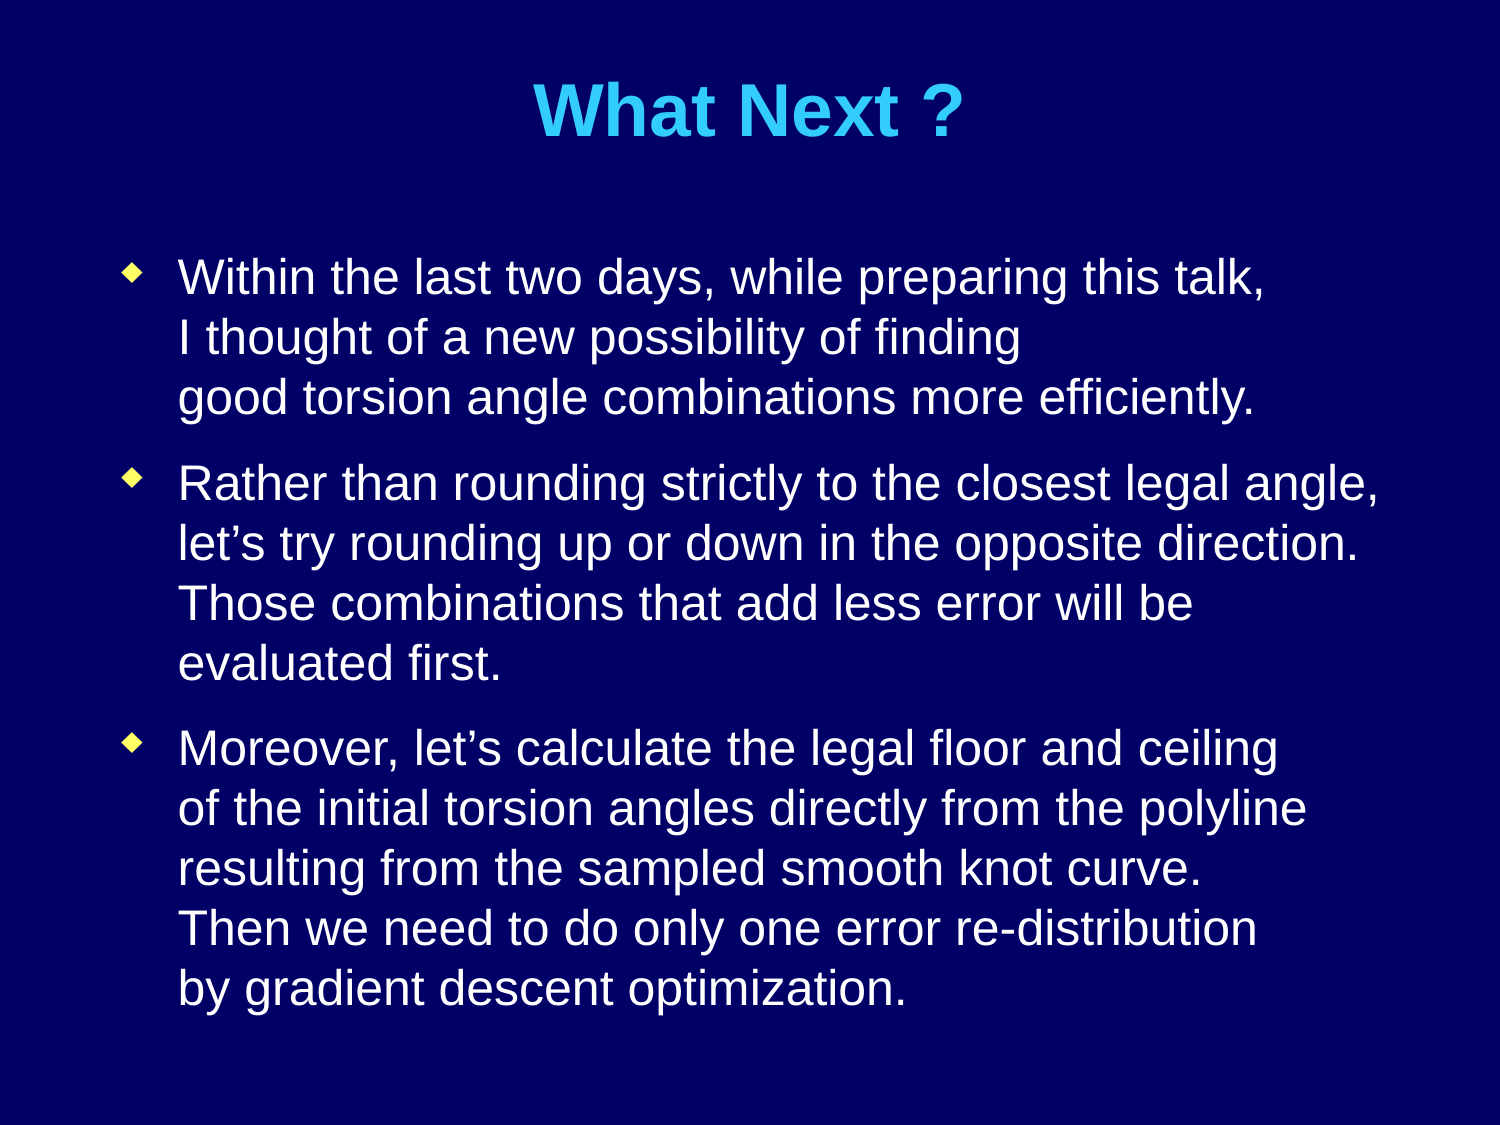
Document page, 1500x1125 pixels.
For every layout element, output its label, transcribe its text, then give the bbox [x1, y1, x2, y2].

title What Next ? [112, 49, 1388, 163]
list Within the last two days, while preparing this talk, I thought of a new possibility of finding good torsion angle combinations more efficiently. Rather than rounding strictly to the closest legal angle, let’s try rounding up or down in the opposite direction. Those combinations that add less error will be evaluated first. Moreover, let’s calculate the legal floor and ceiling of the initial torsion angles directly from the polyline resulting from the sampled smooth knot curve. Then we need to do only one error re-distribution by gradient descent optimization. [106, 237, 1438, 1100]
